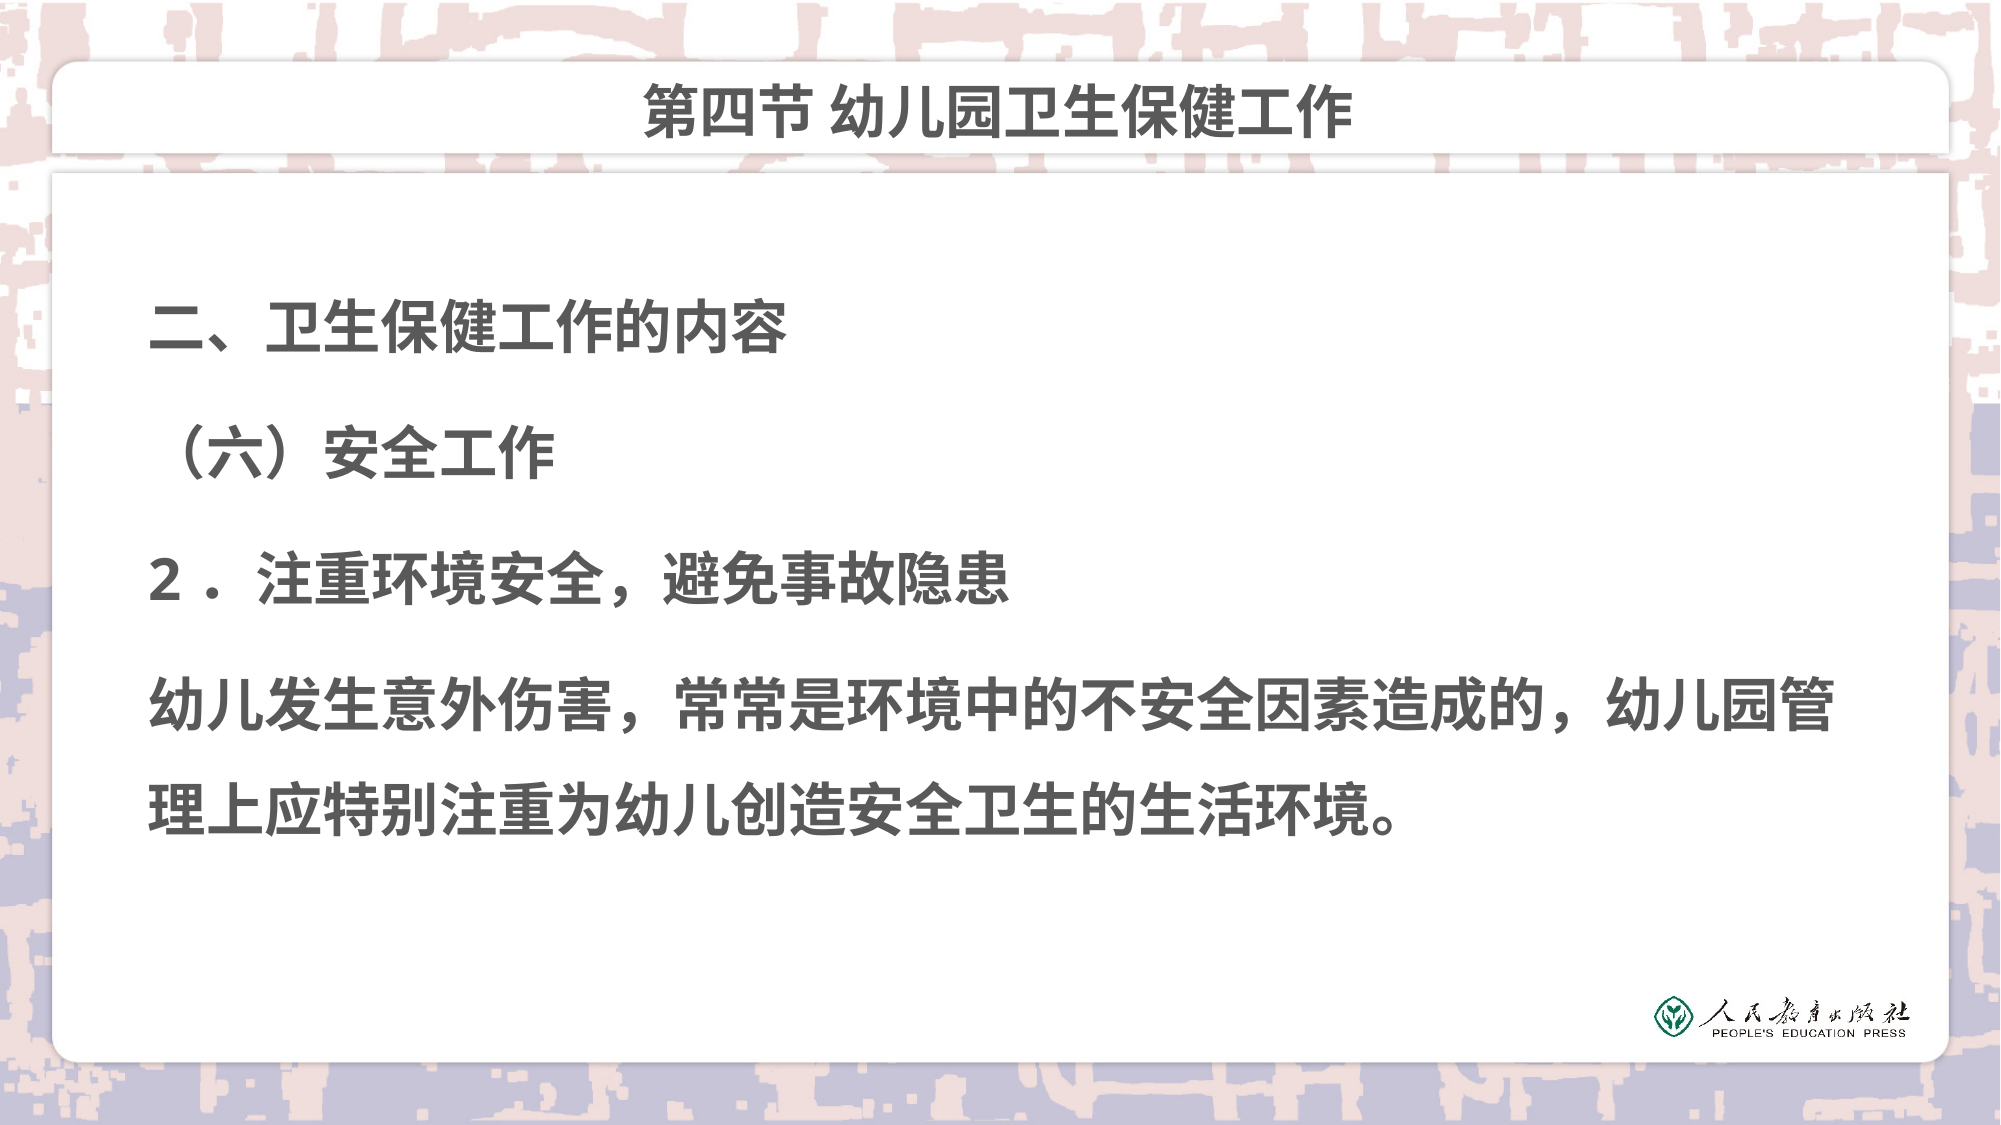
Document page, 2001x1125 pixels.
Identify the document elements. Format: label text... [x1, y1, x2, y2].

picture [0, 0, 2001, 1125]
title 第四节 幼儿园卫生保健工作 [50, 66, 1945, 162]
list 二、卫生保健工作的内容 （六）安全工作 2．注重环境安全，避免事故隐患 幼儿发生意外伤害，常常是环境中的不安全因素造成的，幼儿园管理上应特别注重为幼儿创造安全卫生的生活环境。 [132, 247, 1858, 962]
